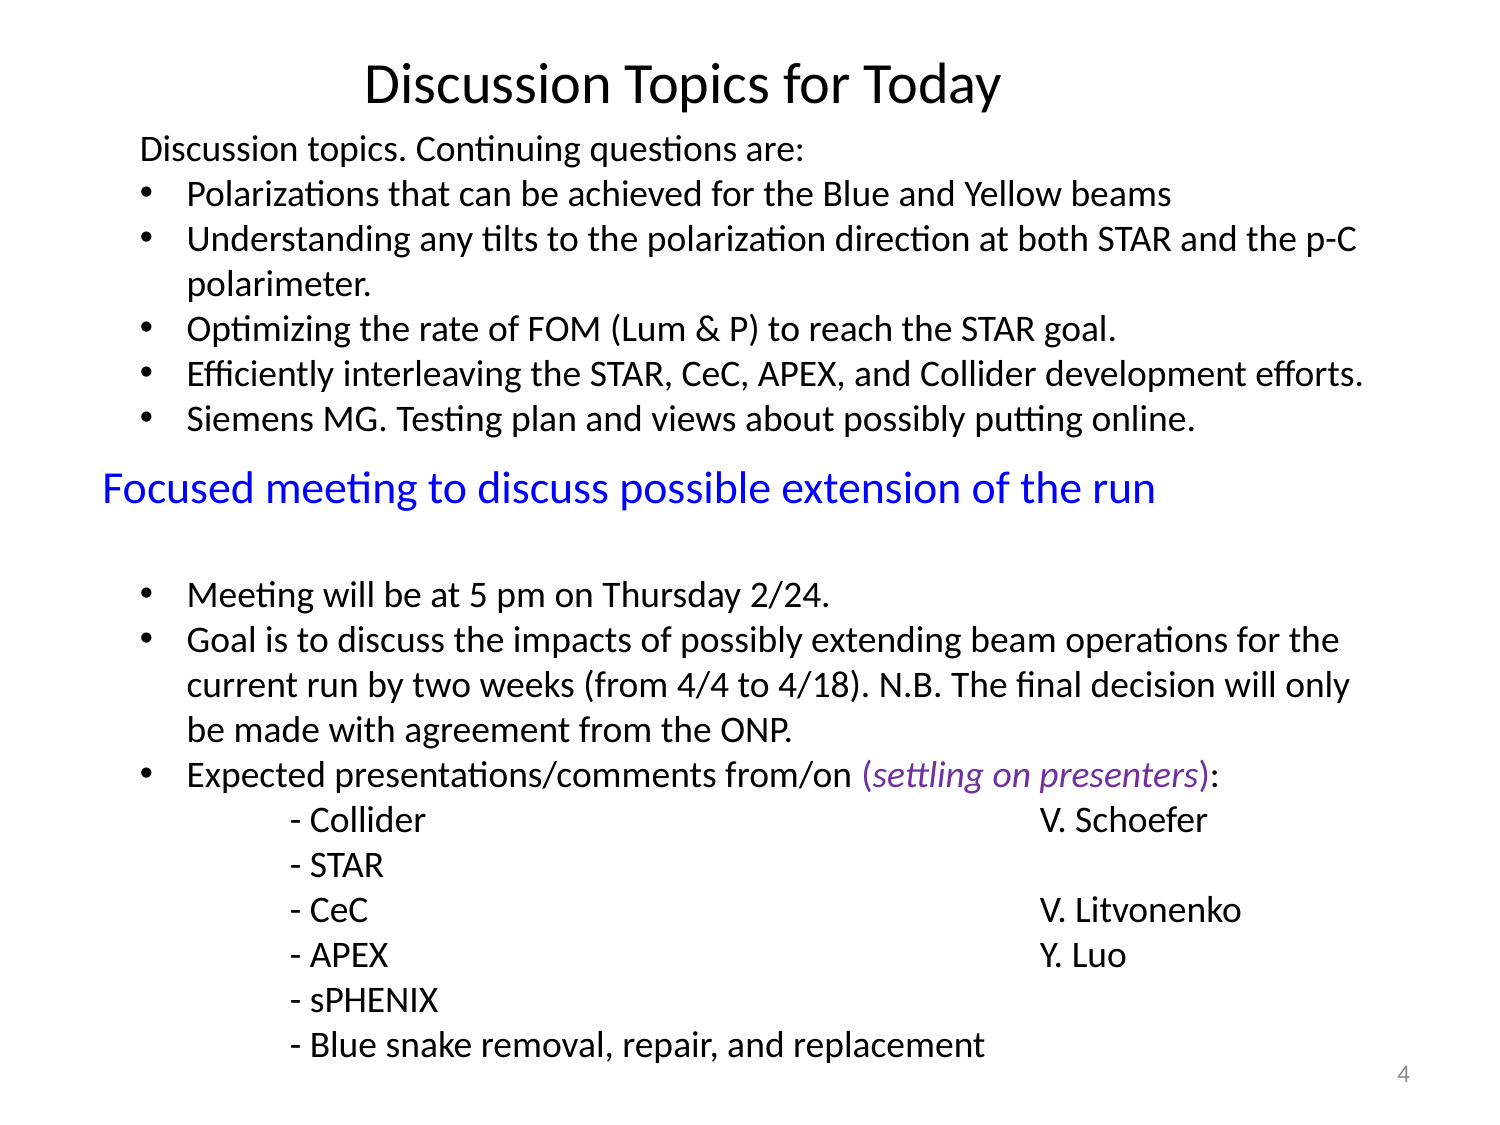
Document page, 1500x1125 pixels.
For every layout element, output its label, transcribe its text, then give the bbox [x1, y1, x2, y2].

text_box Focused meeting to discuss possible extension of the run [87, 450, 1463, 520]
slide_number 4 [1074, 1042, 1425, 1103]
text_box Discussion Topics for Today [349, 37, 1025, 123]
text_box Meeting will be at 5 pm on Thursday 2/24. Goal is to discuss the impacts of possibly extending beam operations for the current run by two weeks (from 4/4 to 4/18). N.B. The final decision will only be made with agreement from the ONP. Expected presentations/comments from/on (settling on presenters): - Collider V. Schoefer - STAR - CeC V. Litvonenko - APEX Y. Luo - sPHENIX - Blue snake removal, repair, and replacement [124, 562, 1400, 1073]
text_box Discussion topics. Continuing questions are: Polarizations that can be achieved for the Blue and Yellow beams Understanding any tilts to the polarization direction at both STAR and the p-C polarimeter. Optimizing the rate of FOM (Lum & P) to reach the STAR goal. Efficiently interleaving the STAR, CeC, APEX, and Collider development efforts. Siemens MG. Testing plan and views about possibly putting online. [125, 116, 1425, 447]
